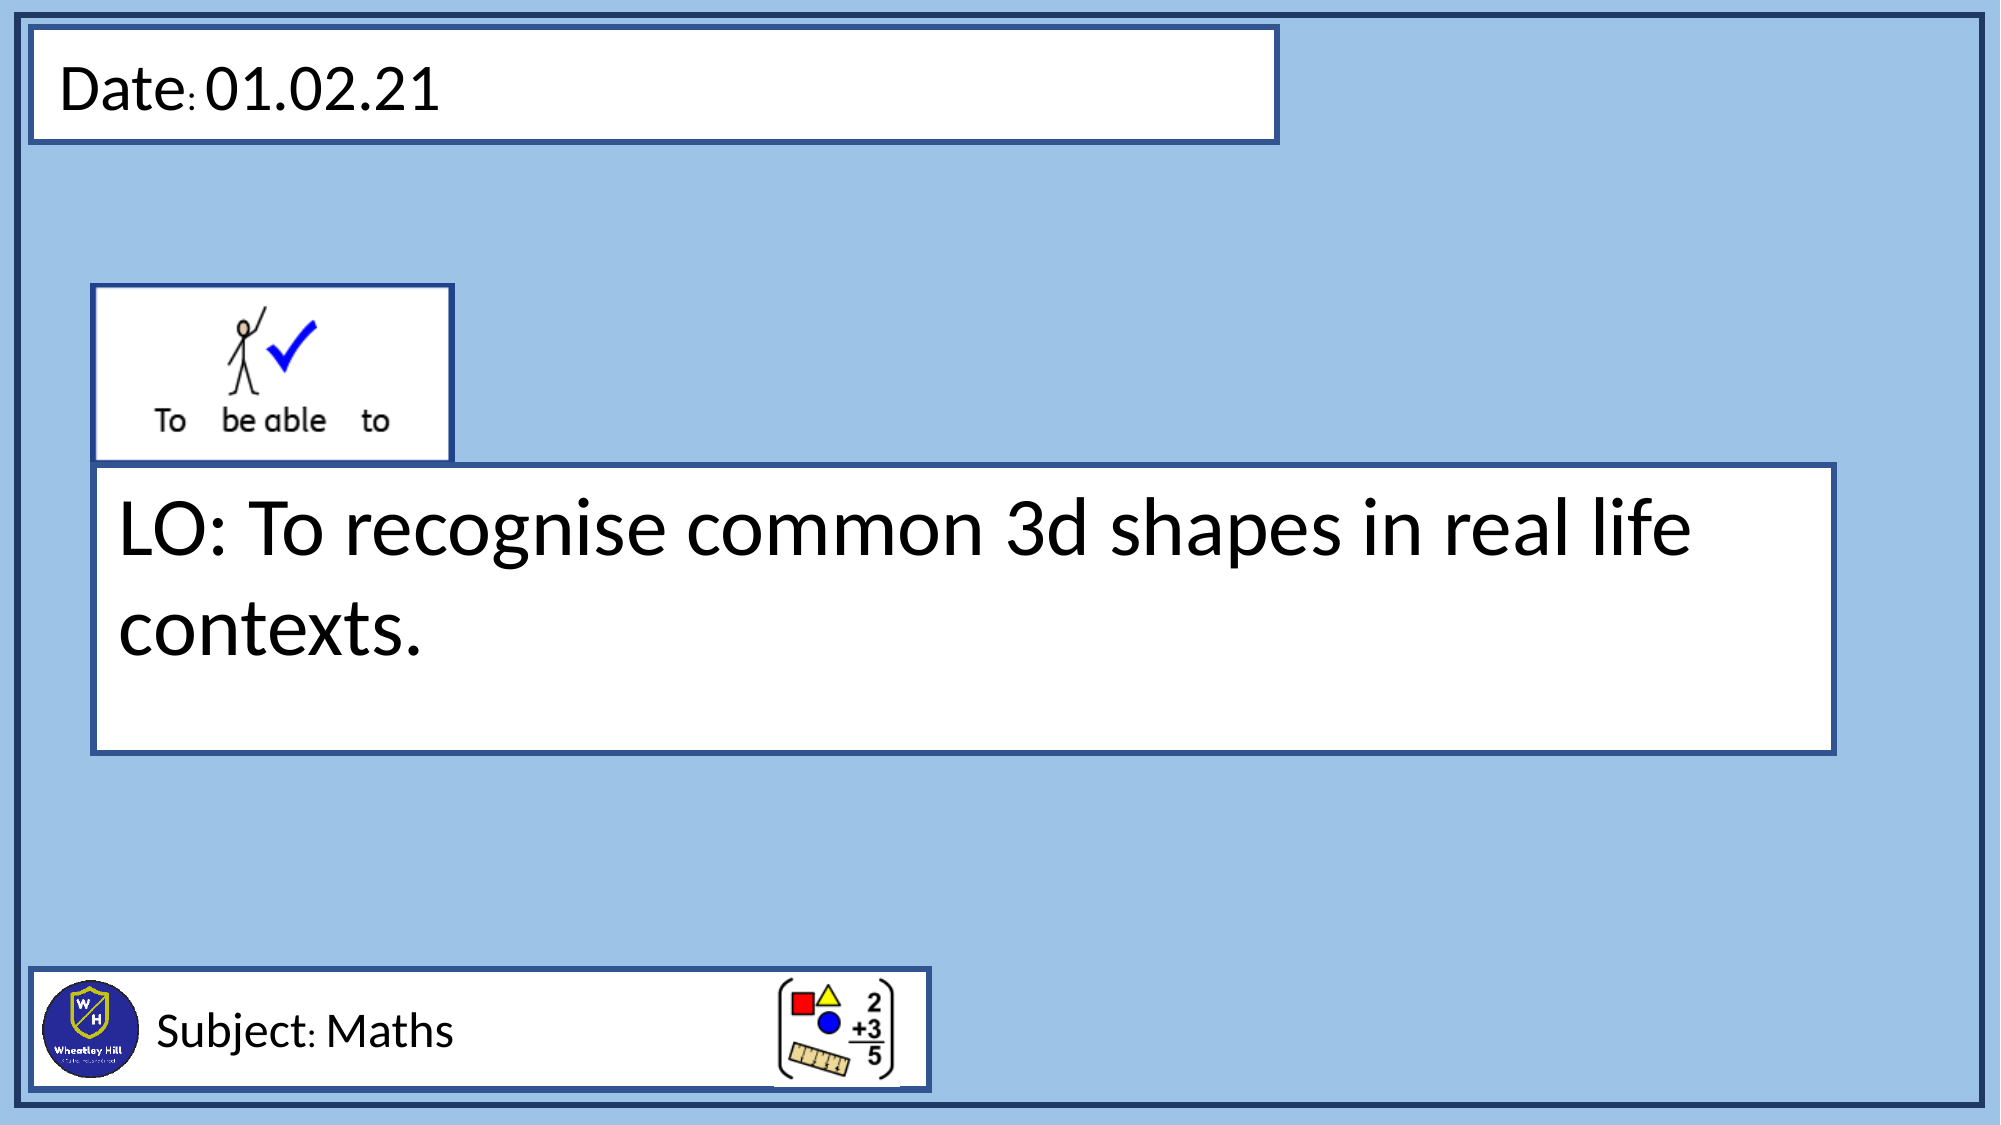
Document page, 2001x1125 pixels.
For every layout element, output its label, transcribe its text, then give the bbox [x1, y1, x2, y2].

text_box [30, 968, 930, 1091]
picture [90, 283, 455, 465]
text_box Subject: Maths [142, 989, 774, 1065]
picture [42, 980, 142, 1079]
text_box [16, 14, 1983, 1106]
text_box LO: To recognise common 3d shapes in real life contexts. [104, 464, 1816, 680]
text_box [30, 26, 1278, 143]
text_box [92, 464, 1835, 754]
picture [774, 974, 900, 1087]
text_box Date: 01.02.21 [44, 36, 1264, 132]
